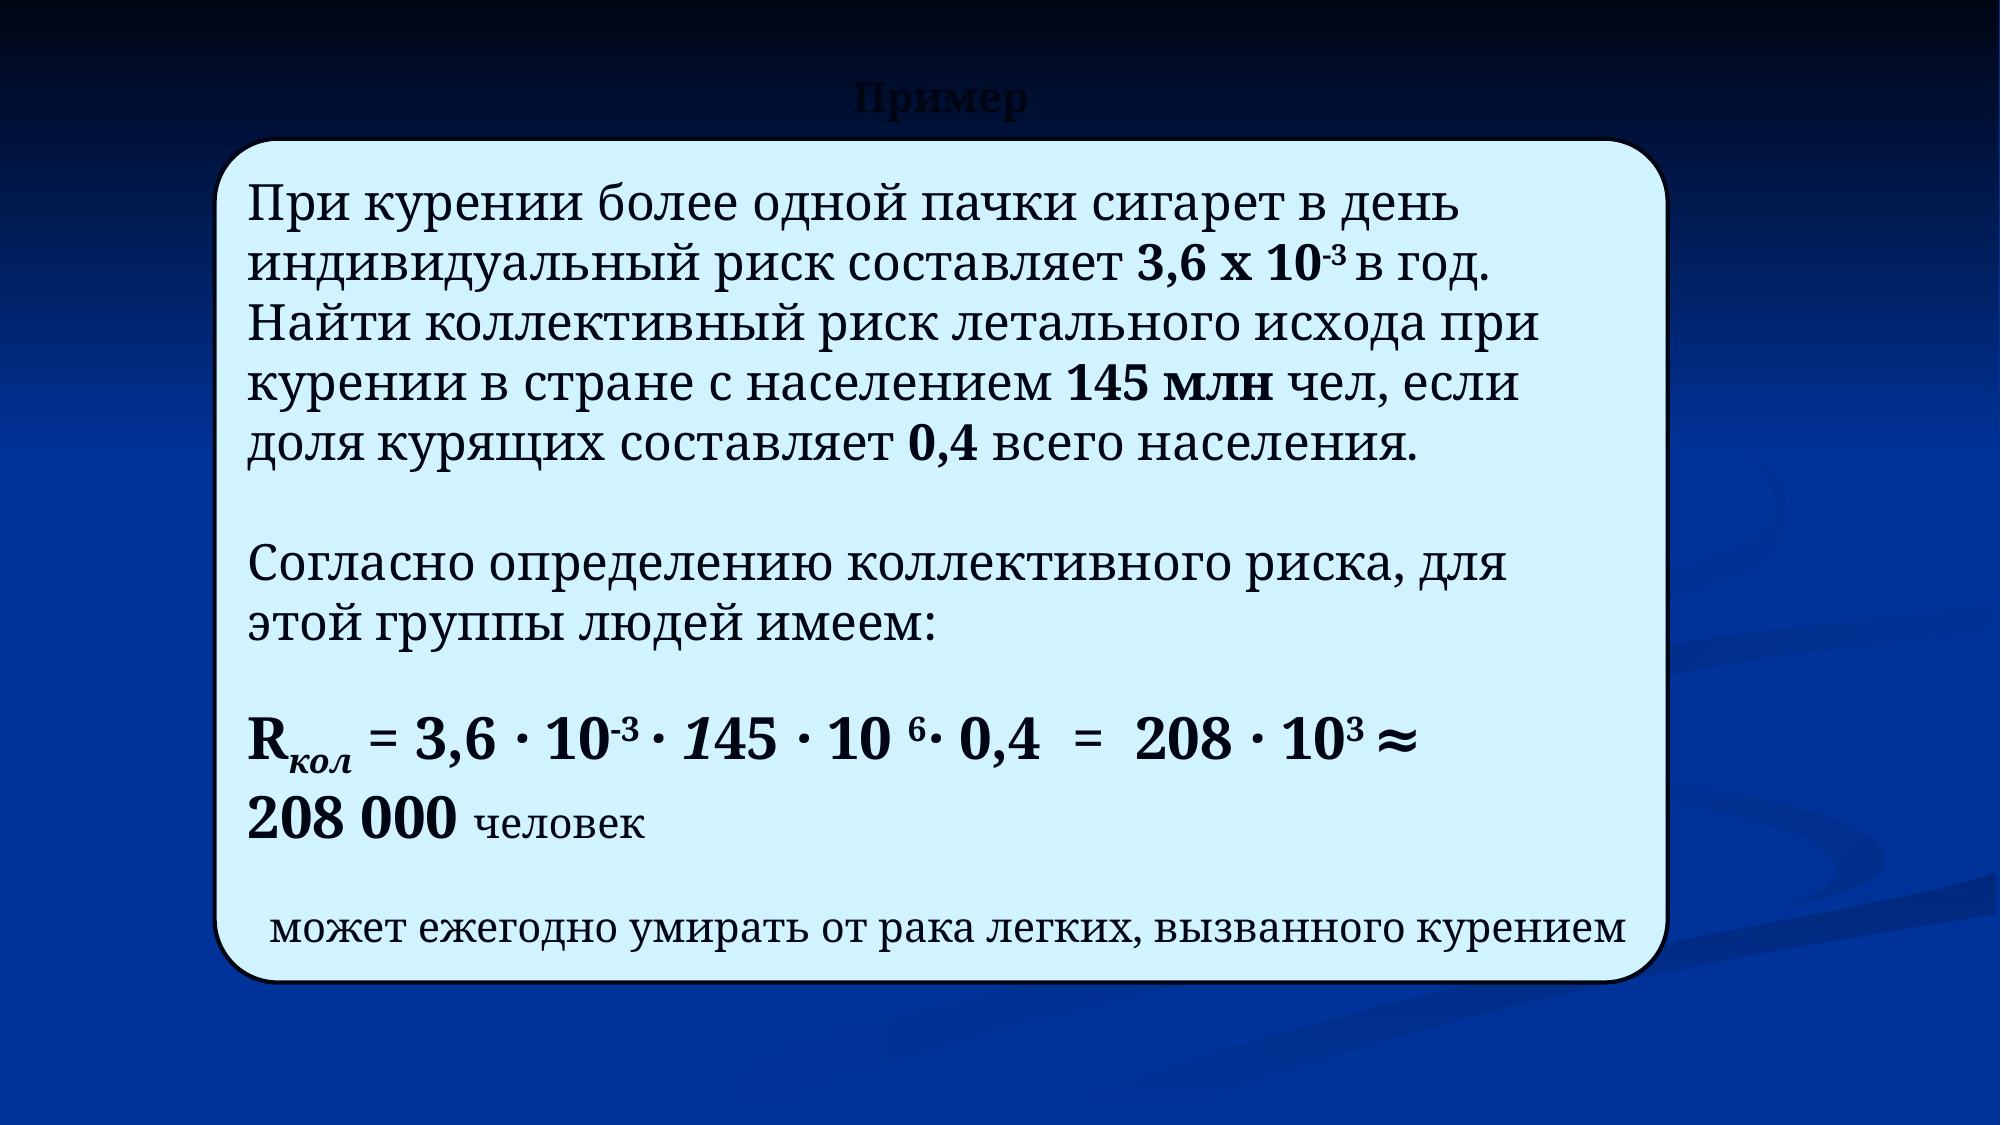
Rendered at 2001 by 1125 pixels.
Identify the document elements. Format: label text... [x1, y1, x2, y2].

text_box Пример При курении более одной пачки сигарет в день индивидуальный риск составляет 3,6 х 10-3 в год. Найти коллективный риск летального исхода при курении в стране с населением 145 млн чел, если доля курящих составляет 0,4 всего населения. Согласно определению коллективного риска, для этой группы людей имеем: Rкол = 3,6 · 10-3 · 145 · 10 6· 0,4 = 208 · 103 ≈ 208 000 человек может ежегодно умирать от рака легких, вызванного курением [212, 136, 1670, 985]
